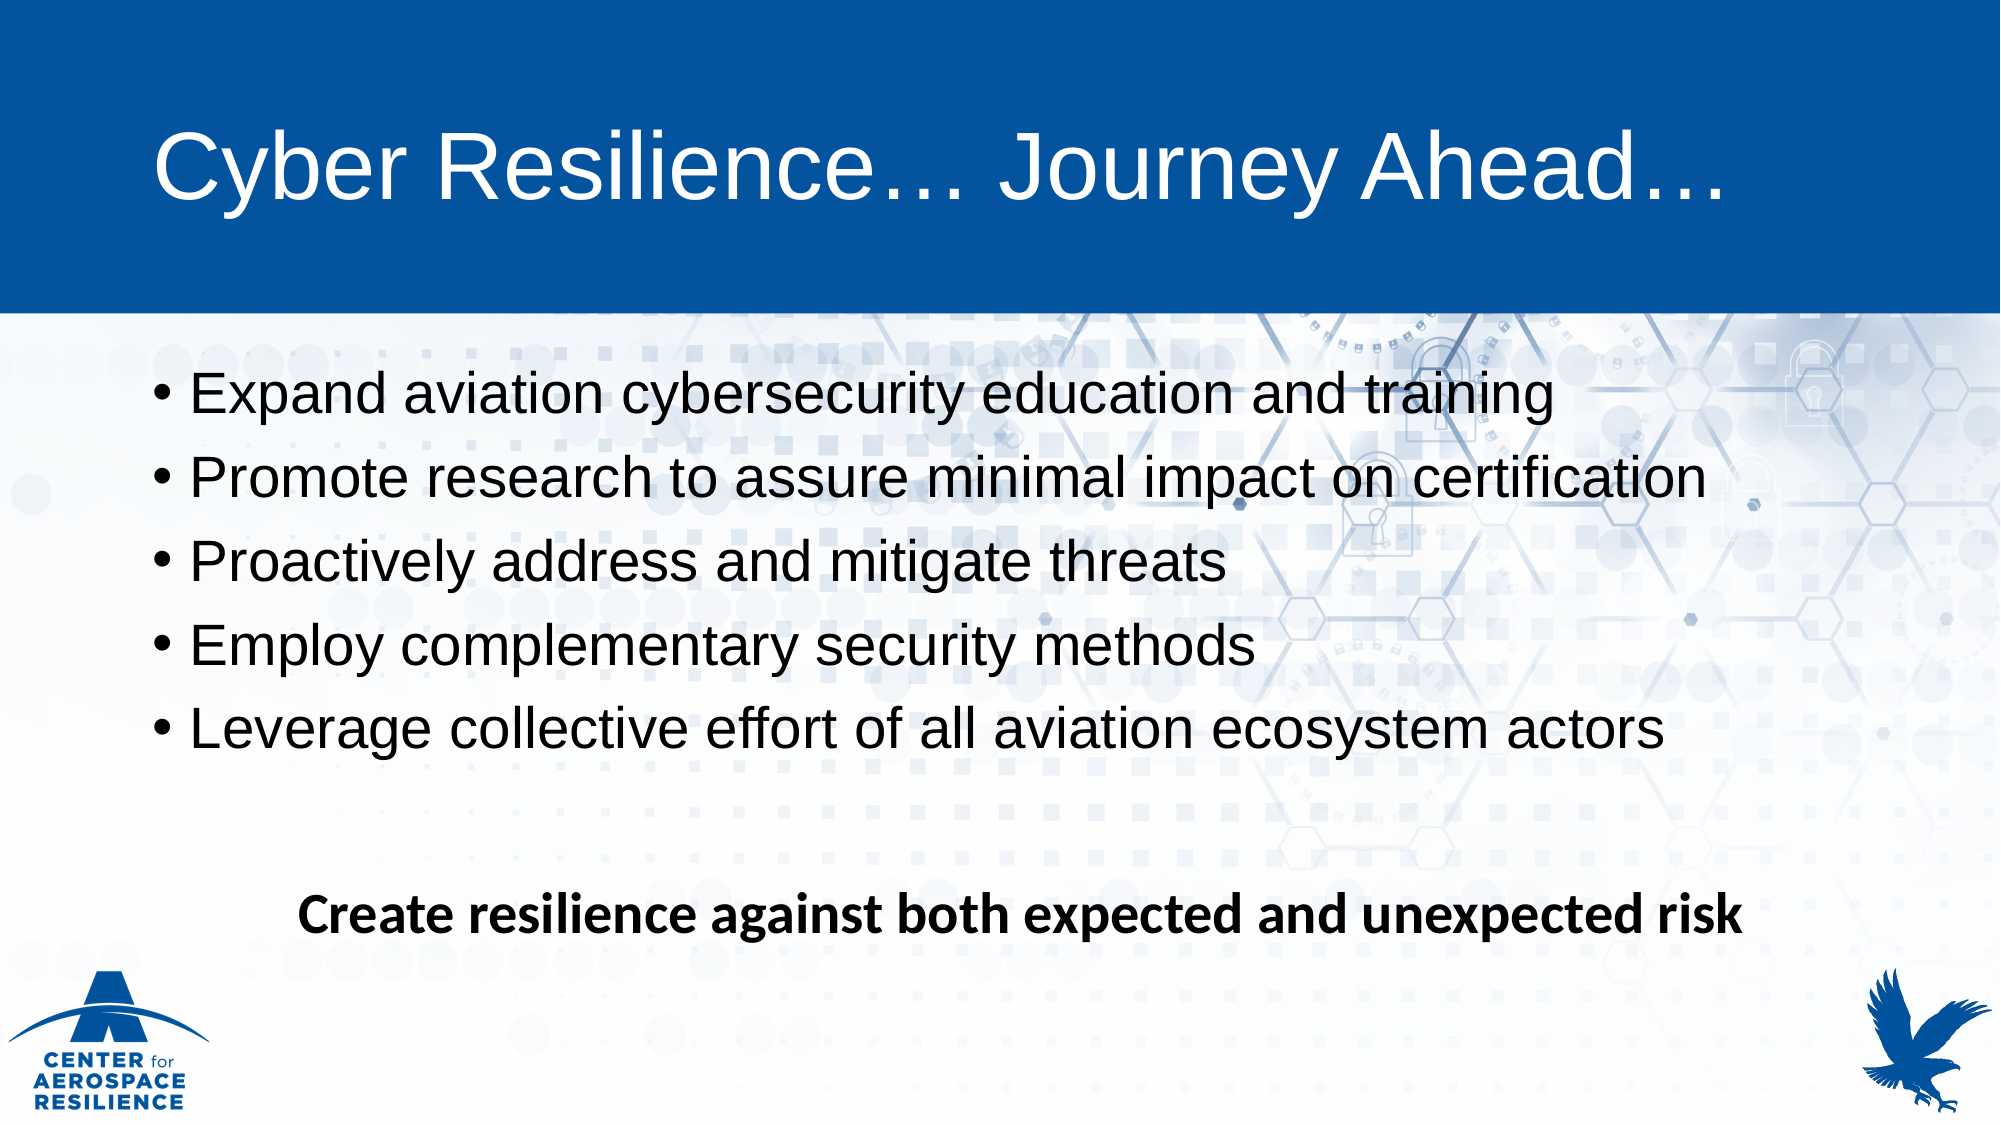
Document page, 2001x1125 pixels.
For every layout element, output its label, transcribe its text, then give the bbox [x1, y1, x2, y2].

title Cyber Resilience… Journey Ahead… [137, 59, 1863, 278]
picture [0, 0, 2001, 1125]
text_box Create resilience against both expected and unexpected risk [235, 868, 1808, 953]
list Expand aviation cybersecurity education and training Promote research to assure minimal impact on certification Proactively address and mitigate threats Employ complementary security methods Leverage collective effort of all aviation ecosystem actors [137, 355, 1863, 1070]
